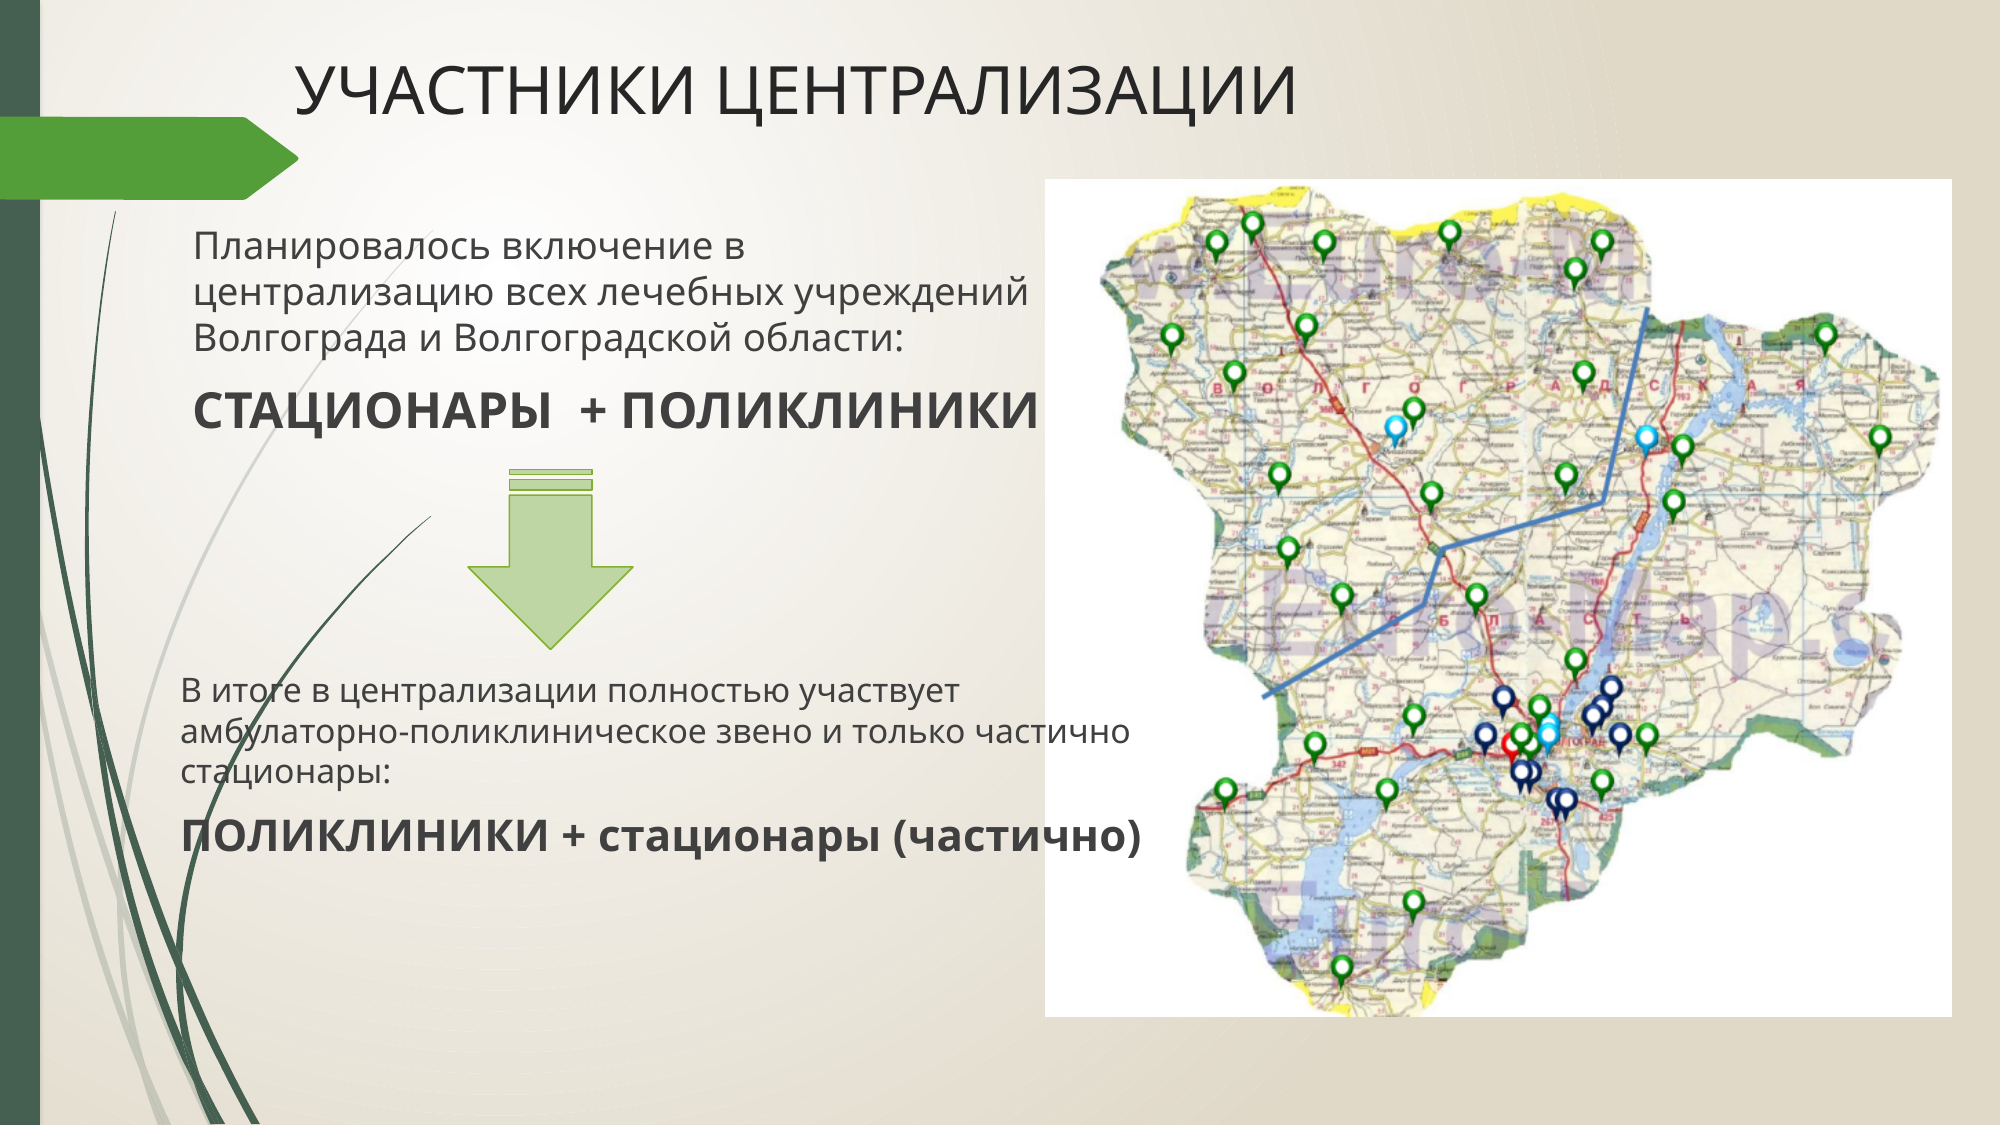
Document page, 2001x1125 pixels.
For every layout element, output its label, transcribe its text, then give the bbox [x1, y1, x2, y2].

text_box [509, 469, 593, 475]
text_box [509, 479, 593, 491]
text_box В итоге в централизации полностью участвует амбулаторно-поликлиническое звено и только частично стационары: ПОЛИКЛИНИКИ + стационары (частично) [164, 661, 1040, 906]
text_box [467, 494, 634, 650]
text_box [80, 721, 1040, 956]
list Планировалось включение в централизацию всех лечебных учреждений Волгограда и Волгоградской области: СТАЦИОНАРЫ + ПОЛИКЛИНИКИ [177, 213, 1040, 458]
title УЧАСТНИКИ ЦЕНТРАЛИЗАЦИИ [279, 40, 1675, 128]
picture [1045, 179, 1952, 1018]
